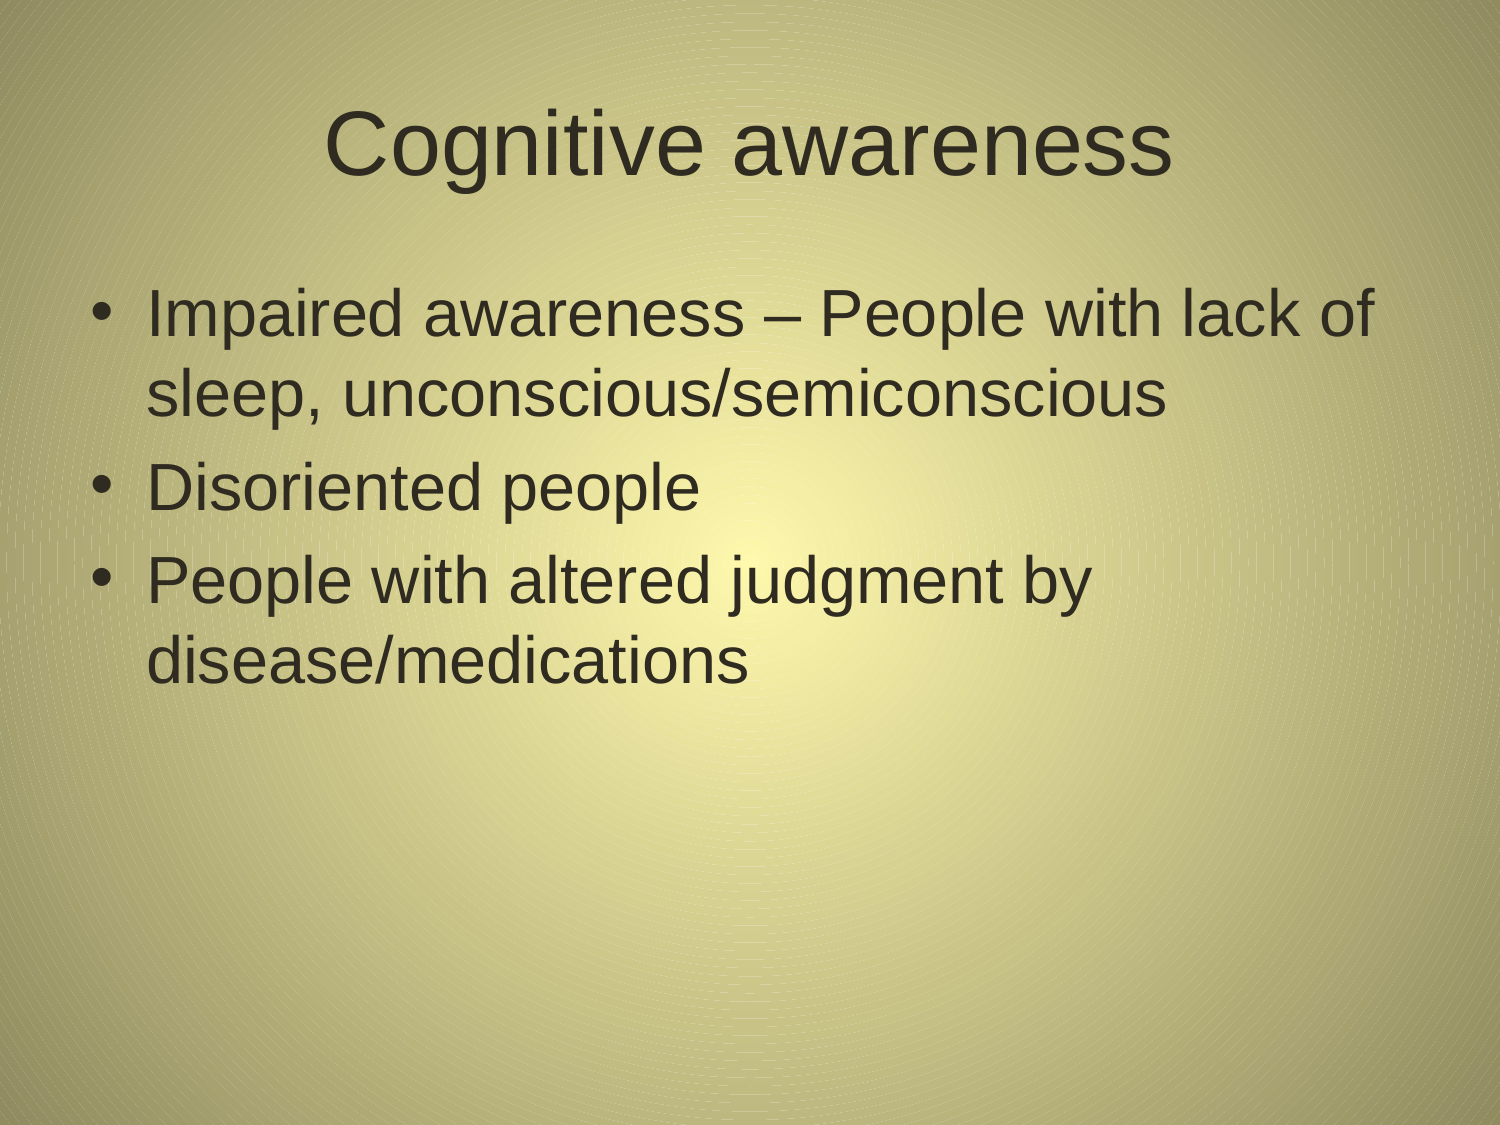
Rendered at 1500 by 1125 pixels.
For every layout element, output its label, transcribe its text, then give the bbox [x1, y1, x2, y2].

title Cognitive awareness [75, 45, 1425, 233]
list Impaired awareness – People with lack of sleep, unconscious/semiconscious Disoriented people People with altered judgment by disease/medications [75, 262, 1425, 1005]
